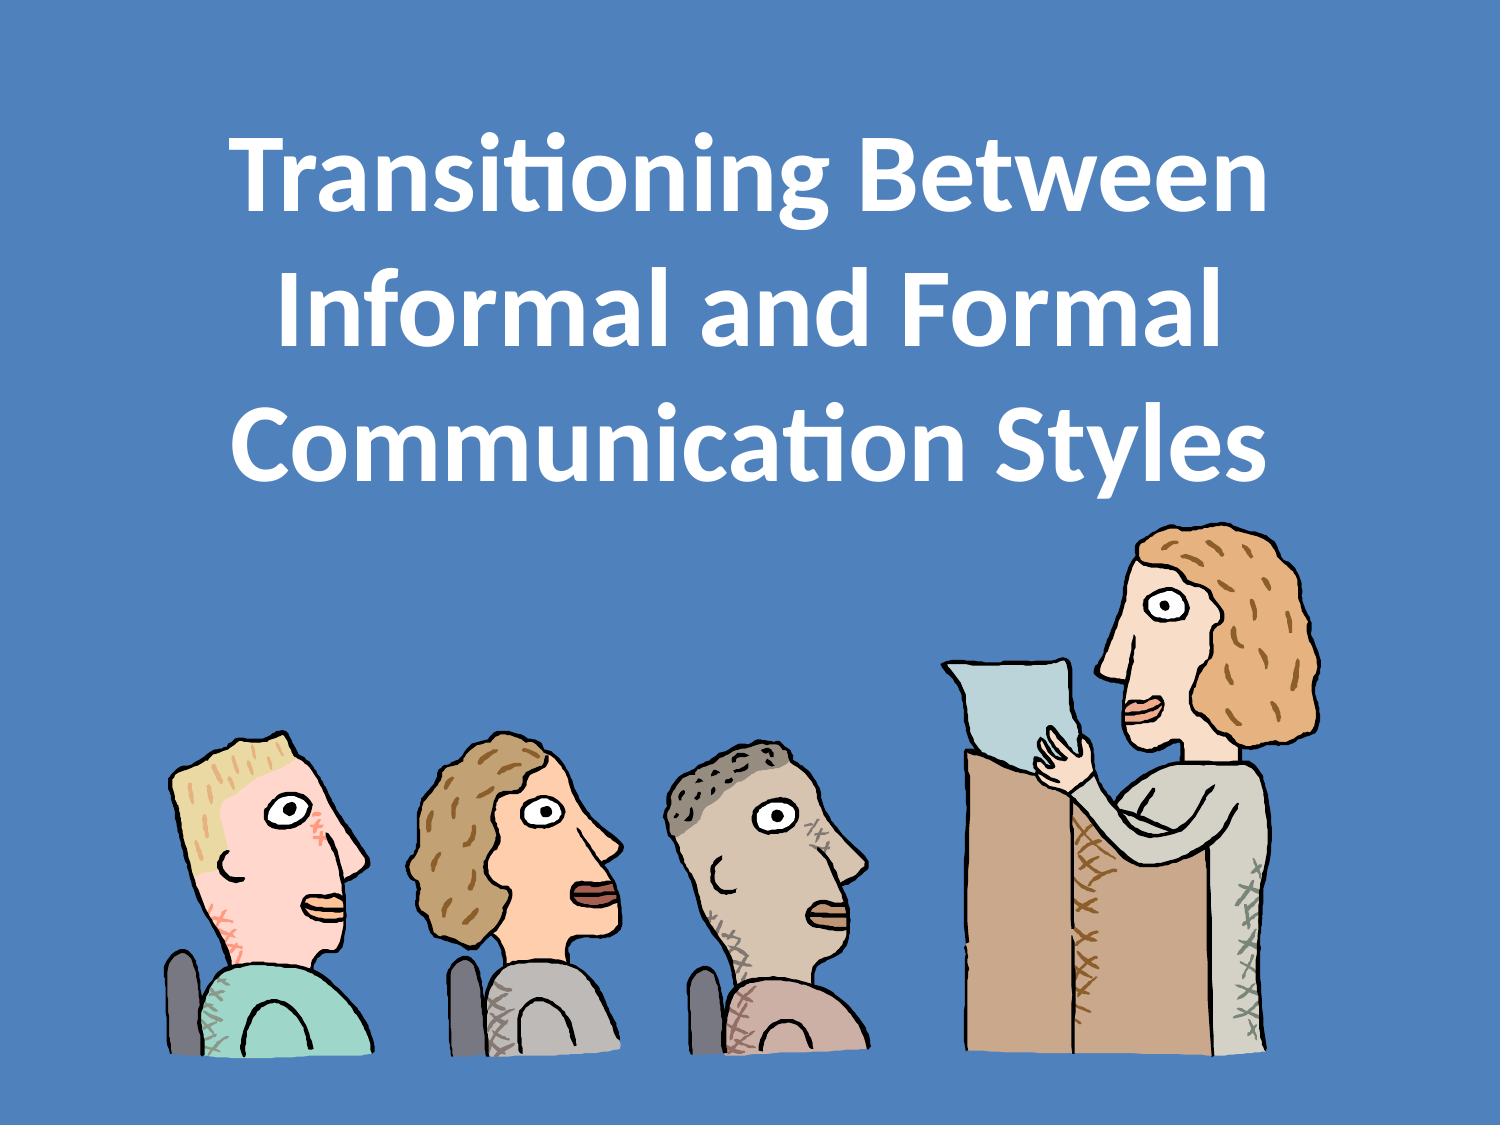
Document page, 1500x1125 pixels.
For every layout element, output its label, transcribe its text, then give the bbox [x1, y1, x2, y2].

picture [161, 518, 1338, 1076]
title Transitioning Between Informal and Formal Communication Styles [0, 62, 1500, 541]
